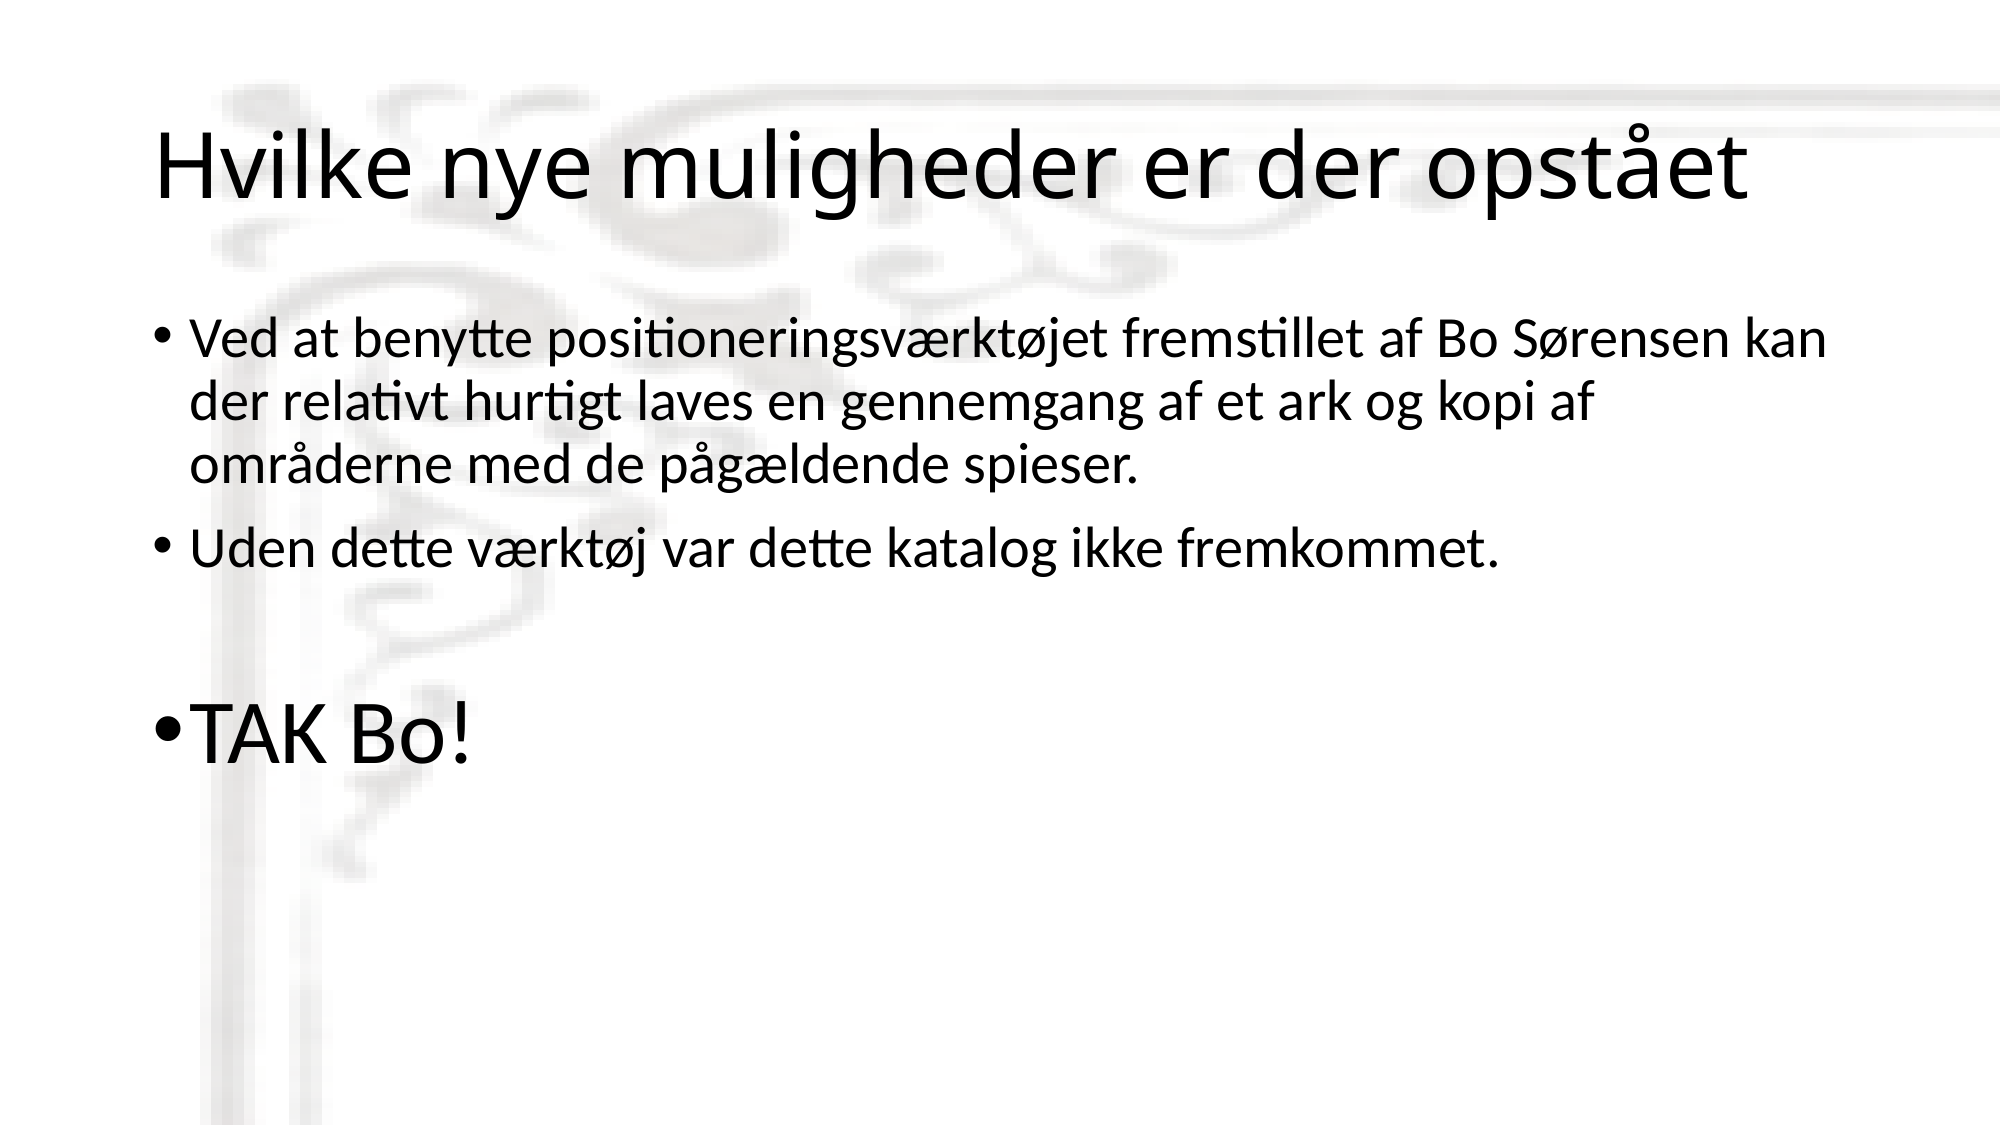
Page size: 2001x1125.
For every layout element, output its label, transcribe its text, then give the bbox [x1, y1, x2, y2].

title Hvilke nye muligheder er der opstået [137, 59, 1863, 278]
list Ved at benytte positioneringsværktøjet fremstillet af Bo Sørensen kan der relativt hurtigt laves en gennemgang af et ark og kopi af områderne med de pågældende spieser. Uden dette værktøj var dette katalog ikke fremkommet. TAK Bo! [137, 299, 1863, 1014]
